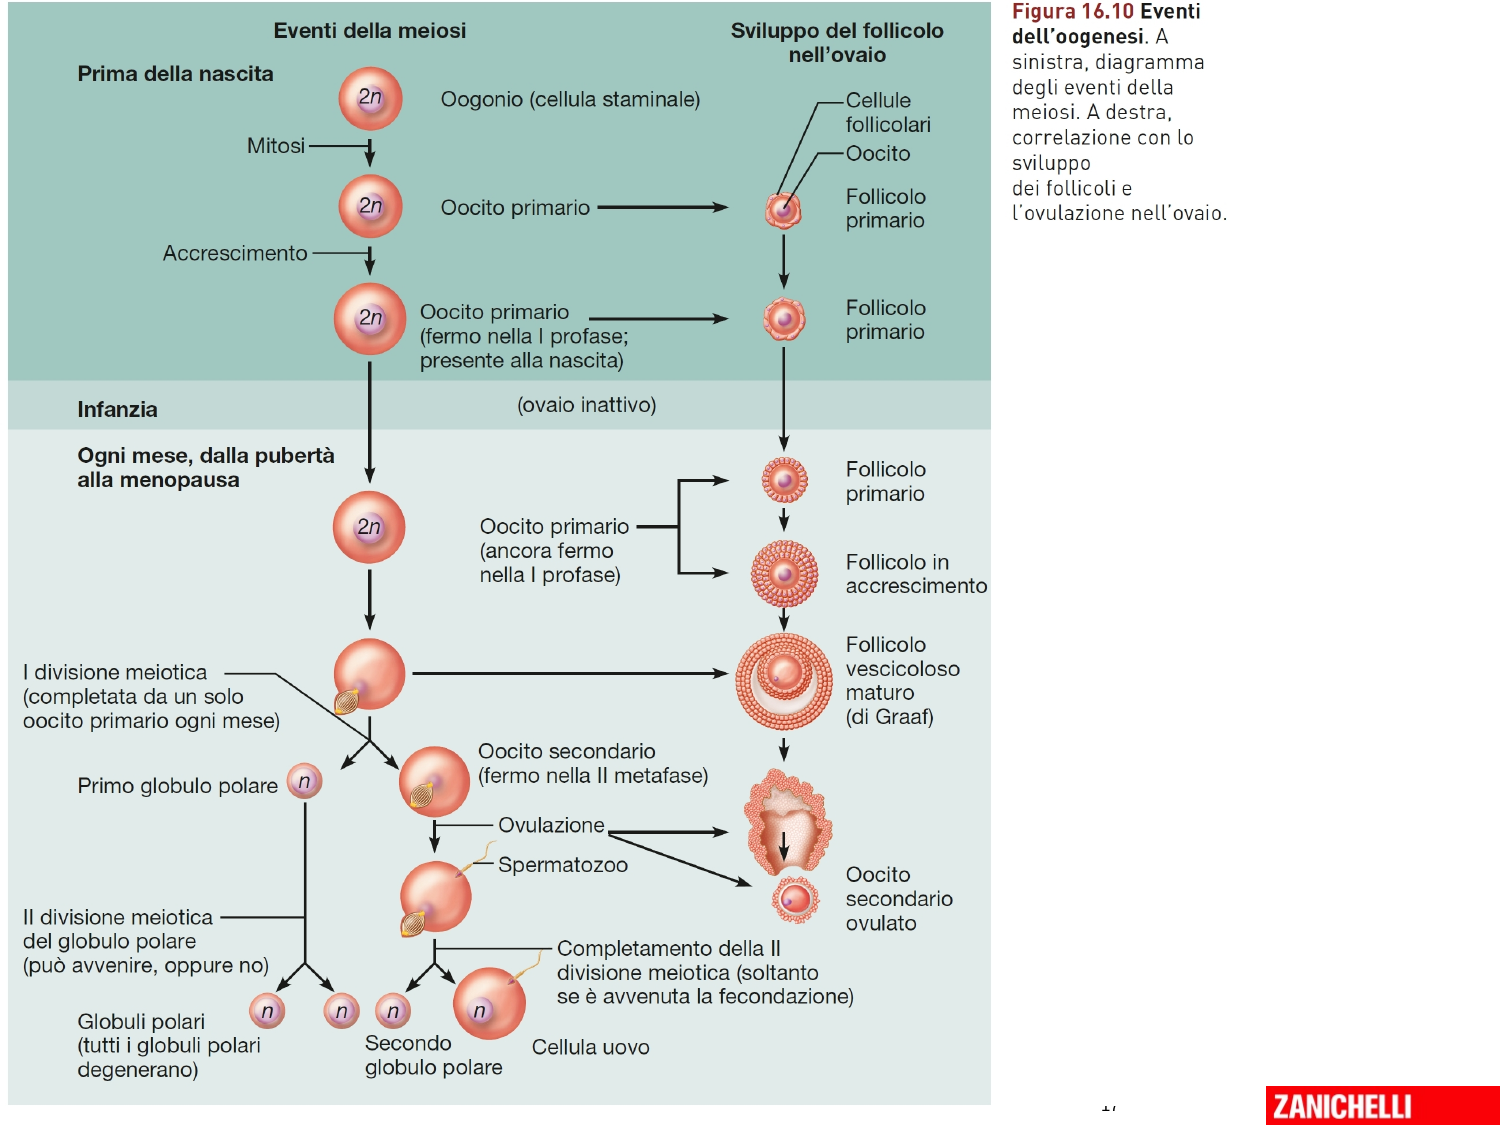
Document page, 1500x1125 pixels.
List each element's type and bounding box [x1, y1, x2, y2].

picture [0, 0, 1227, 1106]
picture [1266, 1086, 1500, 1125]
